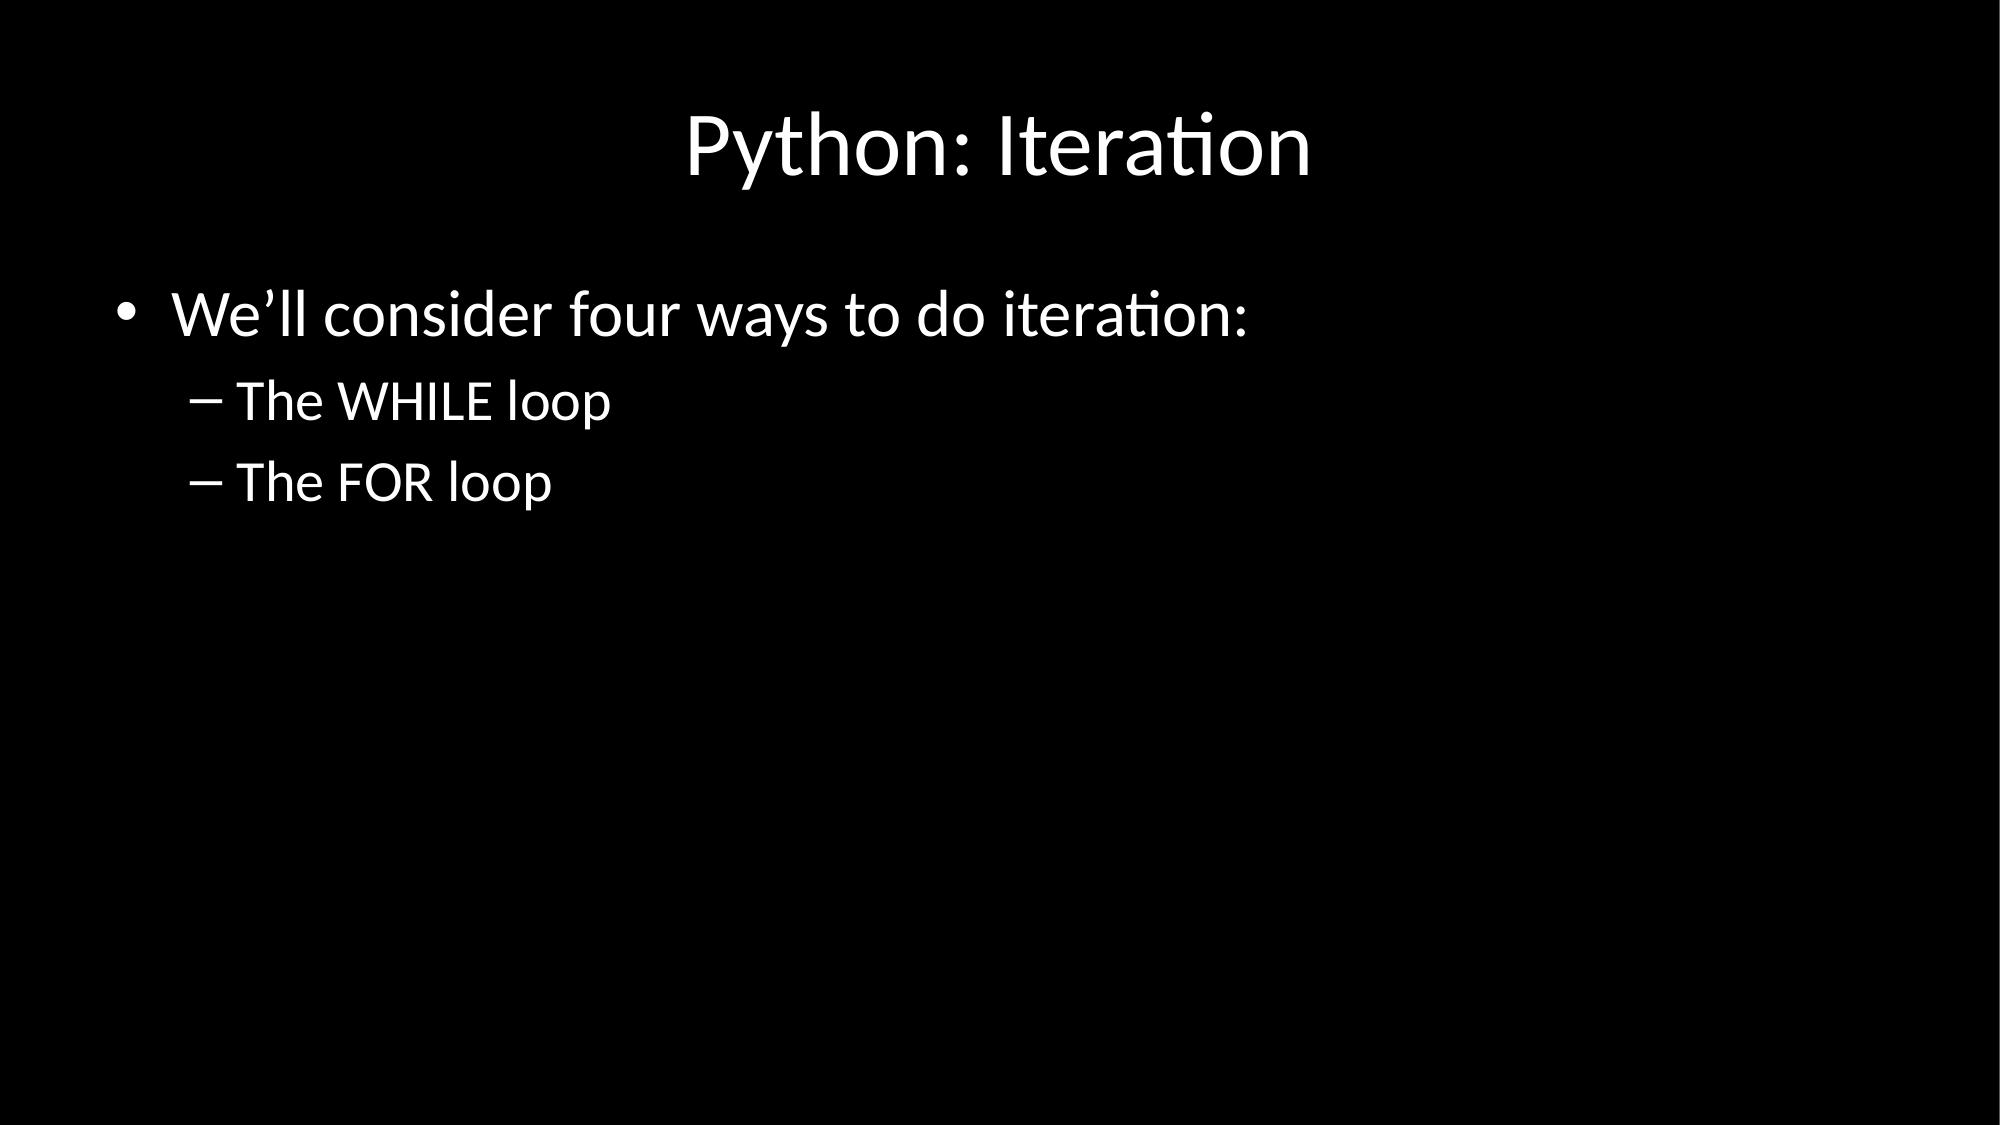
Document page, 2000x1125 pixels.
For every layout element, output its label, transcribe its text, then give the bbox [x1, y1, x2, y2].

list We’ll consider four ways to do iteration: The WHILE loop The FOR loop [99, 262, 1900, 1005]
title Python: Iteration [99, 45, 1900, 233]
